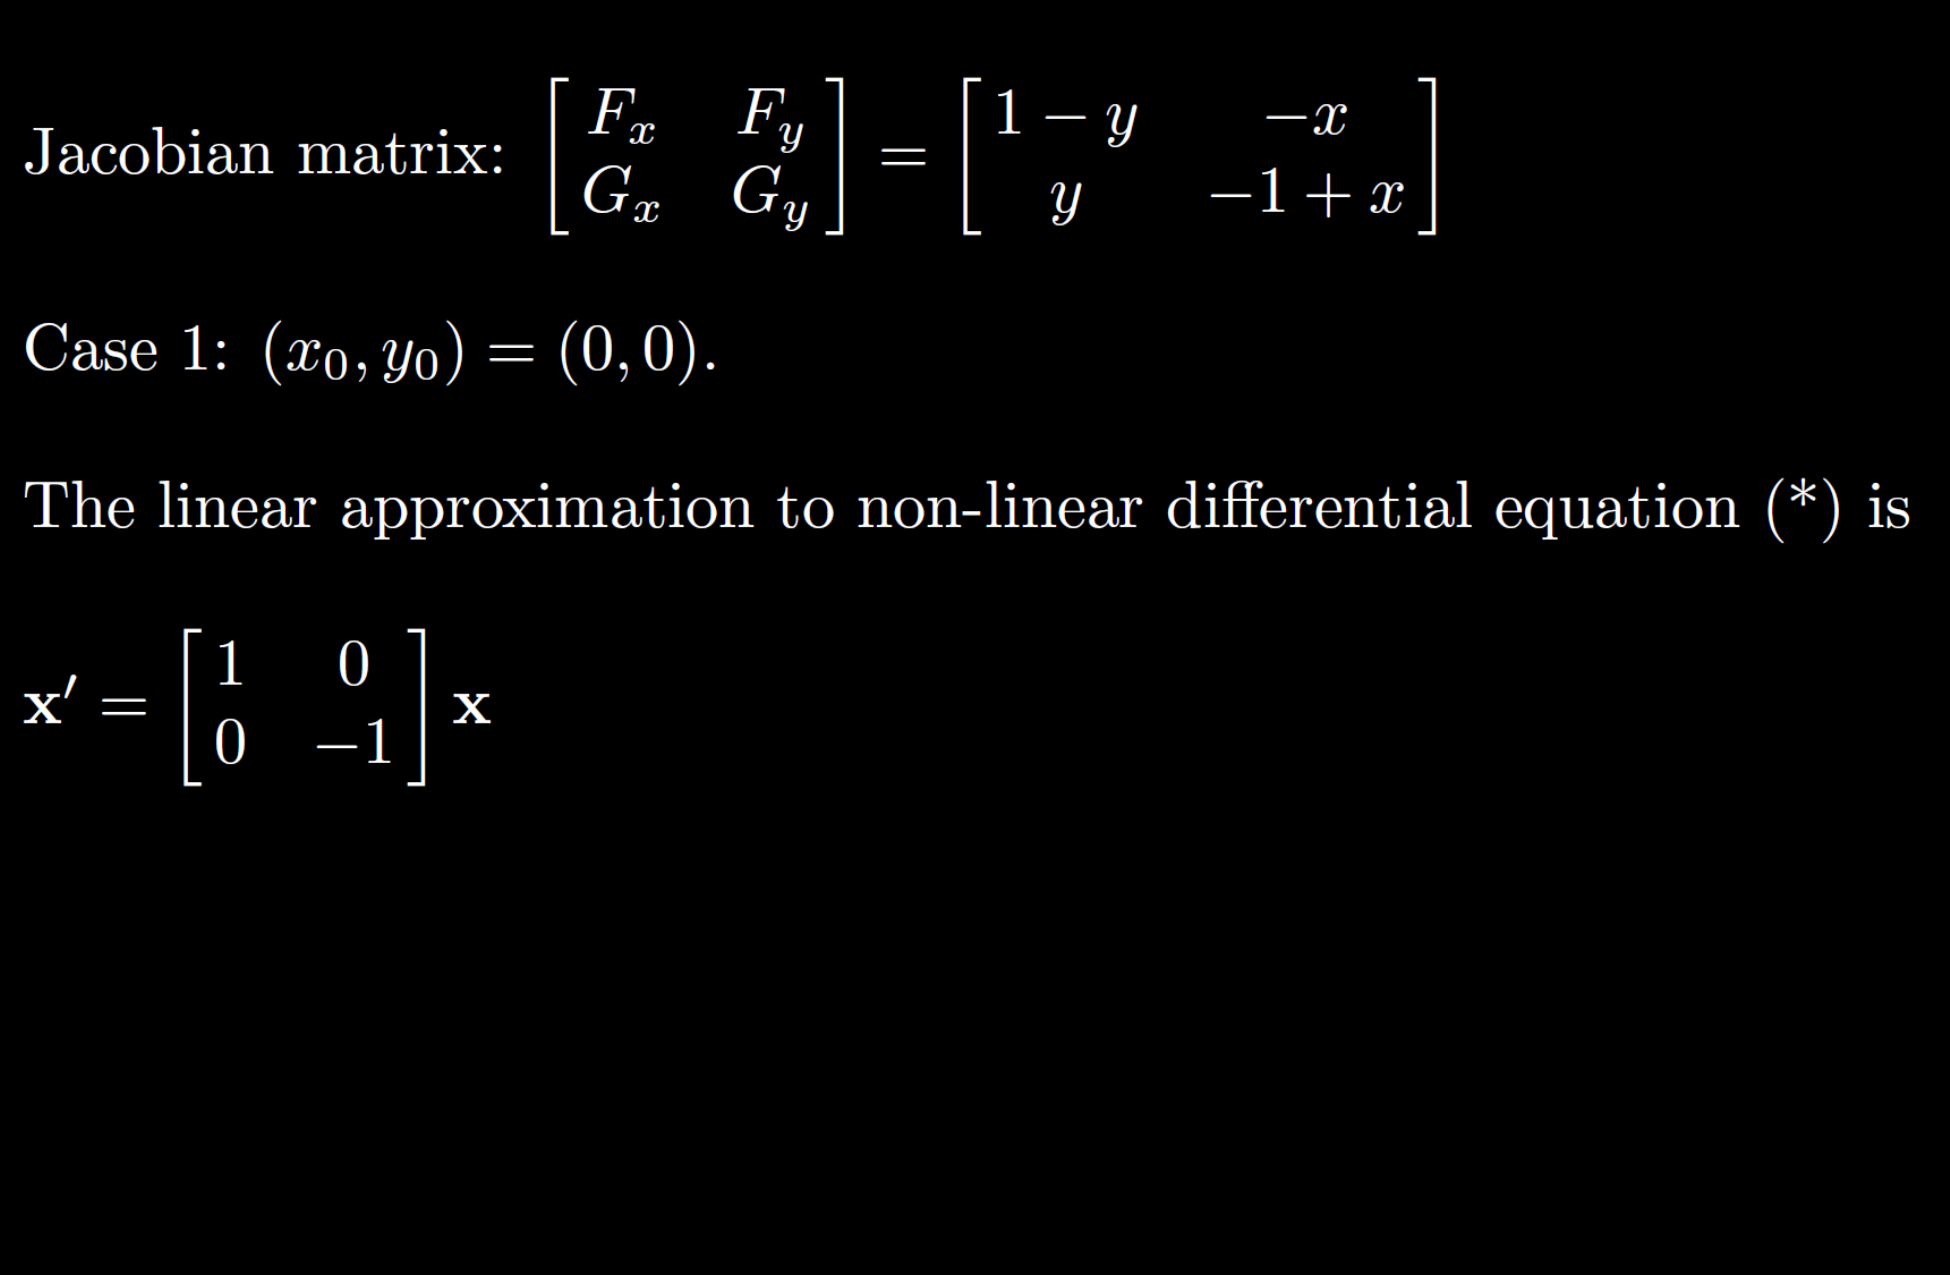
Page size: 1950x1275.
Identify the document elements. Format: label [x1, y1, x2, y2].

picture [0, 1, 1950, 856]
